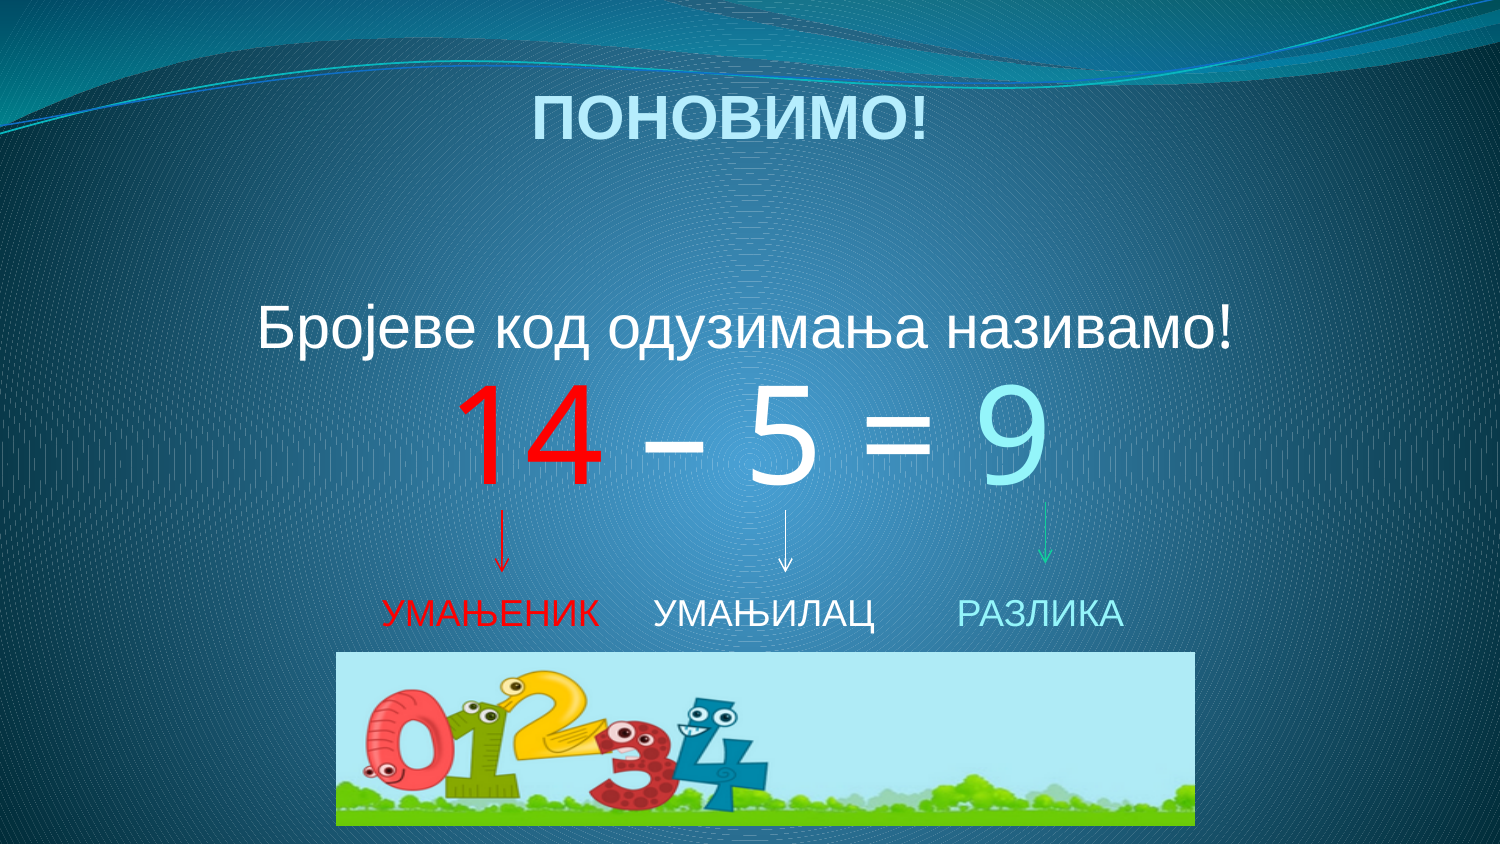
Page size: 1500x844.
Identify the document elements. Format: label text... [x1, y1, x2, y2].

title ПОНОВИМО! [88, 55, 1377, 152]
text_box УМАЊЕНИК [366, 581, 615, 641]
text_box УМАЊИЛАЦ [638, 581, 891, 641]
text_box 14 – 5 = 9 [0, 339, 1500, 519]
subtitle Бројеве код одузимања називамо! [0, 280, 1500, 339]
picture [336, 651, 1195, 826]
text_box РАЗЛИКА [941, 581, 1140, 641]
